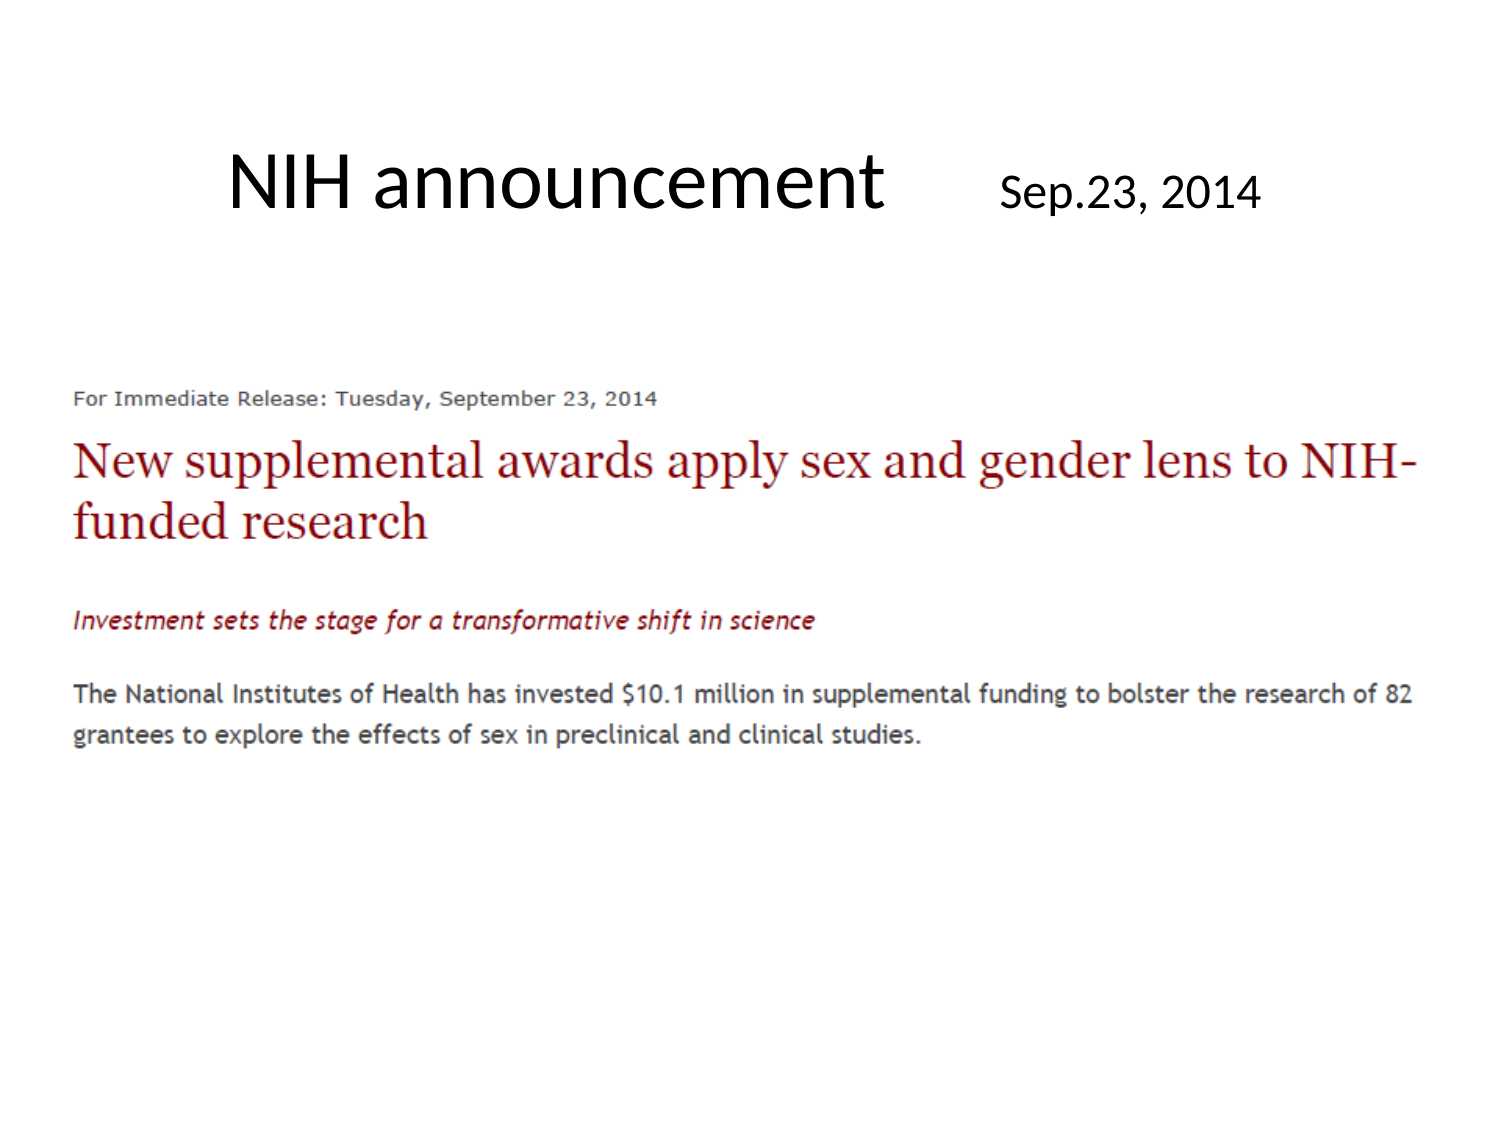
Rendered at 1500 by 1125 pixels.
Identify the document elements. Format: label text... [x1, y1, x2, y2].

picture [55, 356, 1445, 769]
title NIH announcement Sep.23, 2014 [75, 81, 1425, 269]
